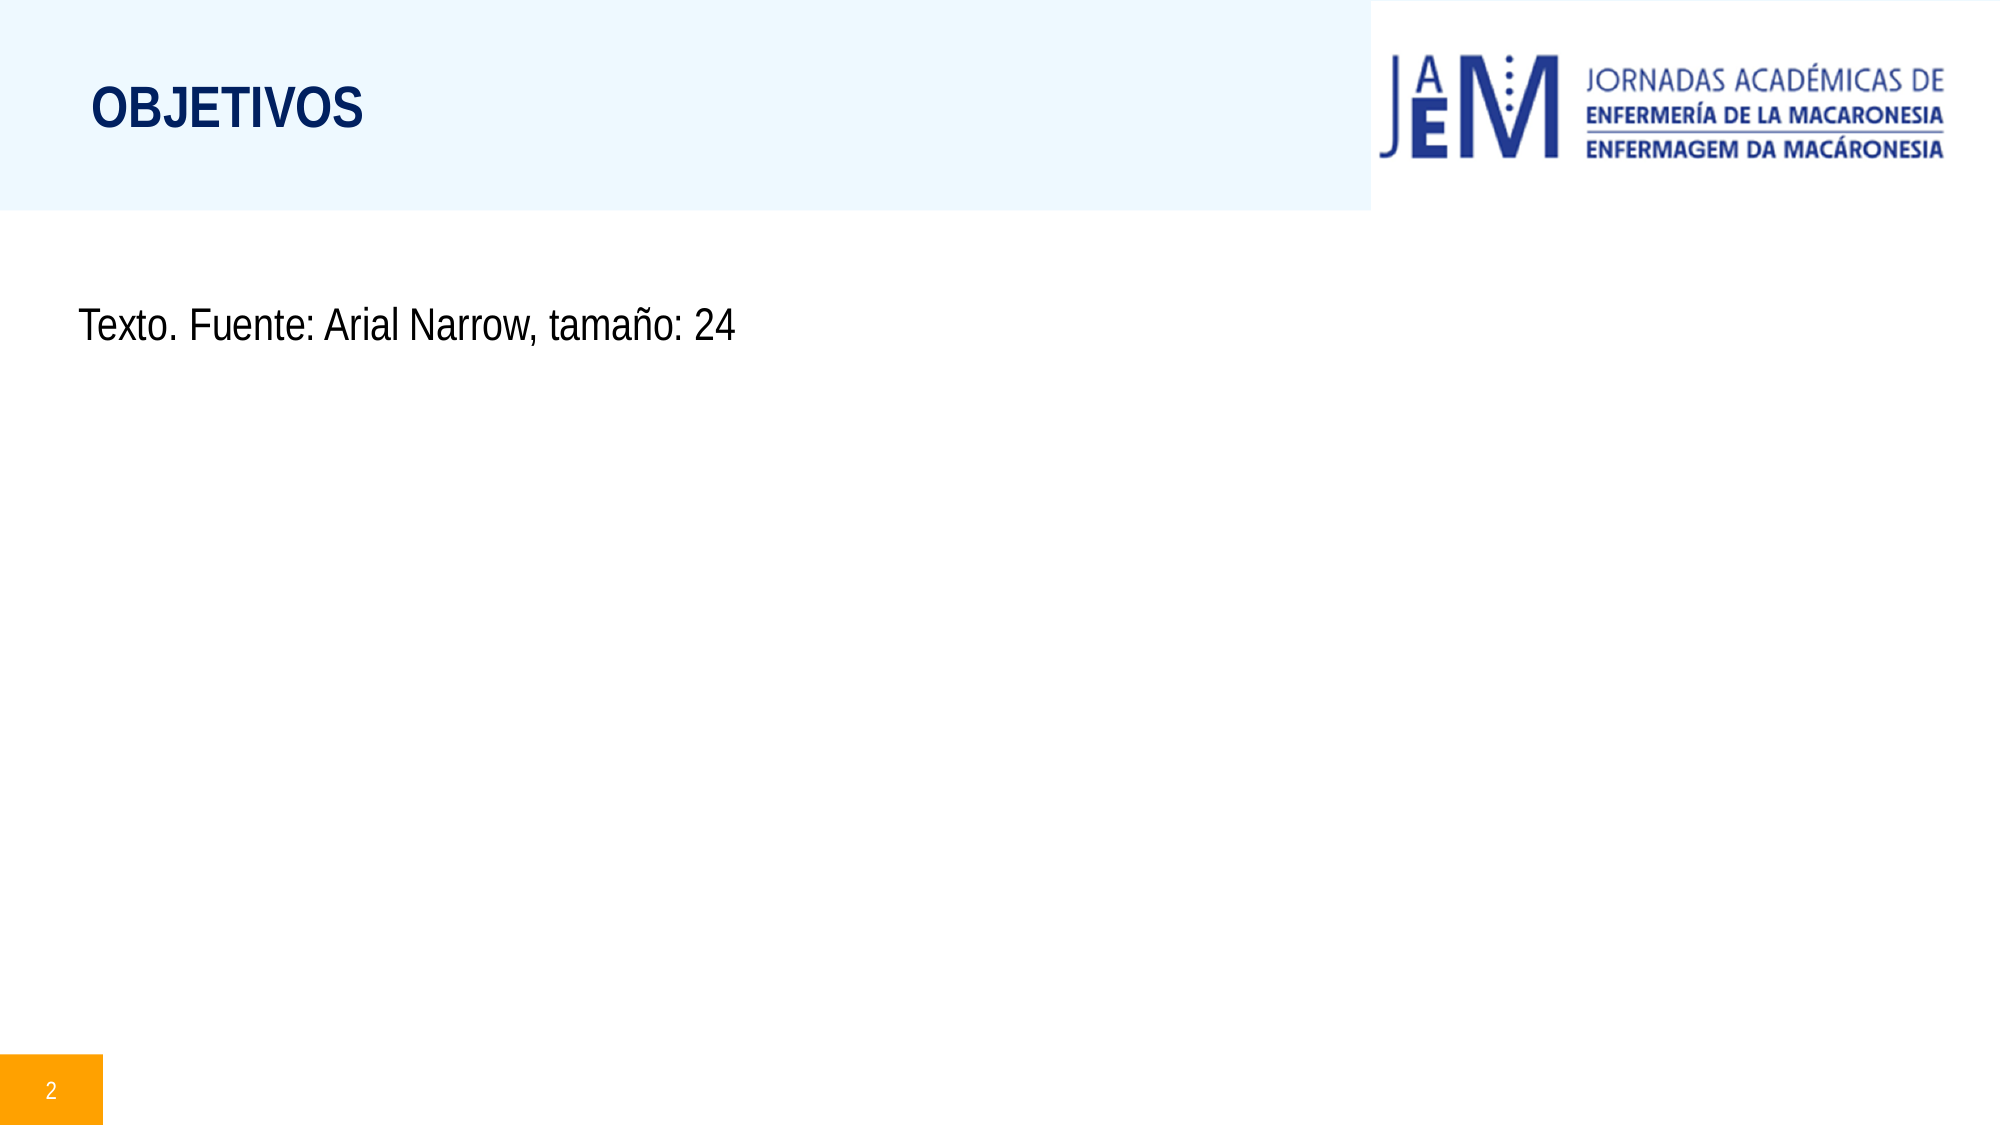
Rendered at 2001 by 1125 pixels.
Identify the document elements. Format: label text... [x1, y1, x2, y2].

text_box OBJETIVOS [0, 0, 2000, 211]
text_box 2 [0, 1054, 103, 1125]
text_box Texto. Fuente: Arial Narrow, tamaño: 24 [64, 287, 1065, 357]
picture [1371, 1, 2000, 216]
